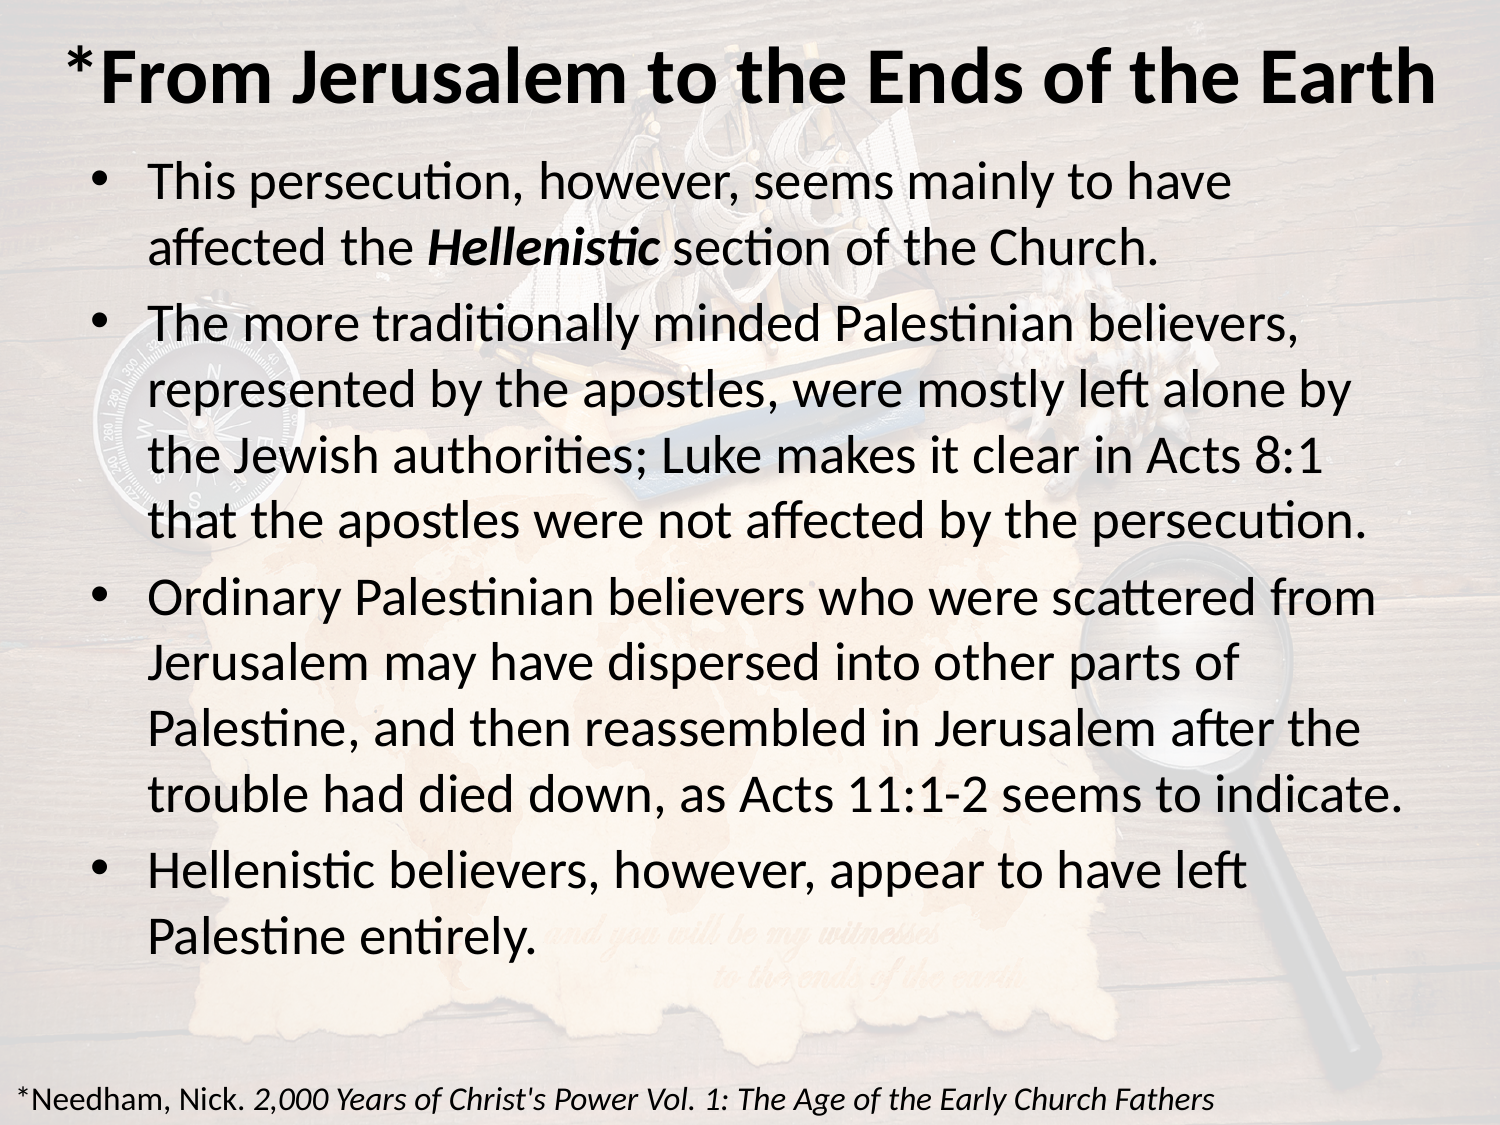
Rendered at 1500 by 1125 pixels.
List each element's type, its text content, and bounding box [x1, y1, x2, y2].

title *From Jerusalem to the Ends of the Earth [0, 4, 1500, 138]
text_box *Needham, Nick. 2,000 Years of Christ's Power Vol. 1: The Age of the Early Church Fathers [0, 1069, 1500, 1125]
list This persecution, however, seems mainly to have affected the Hellenistic section of the Church. The more traditionally minded Palestinian believers, represented by the apostles, were mostly left alone by the Jewish authorities; Luke makes it clear in Acts 8:1 that the apostles were not affected by the persecution. Ordinary Palestinian believers who were scattered from Jerusalem may have dispersed into other parts of Palestine, and then reassembled in Jerusalem after the trouble had died down, as Acts 11:1-2 seems to indicate. Hellenistic believers, however, appear to have left Palestine entirely. [75, 137, 1425, 1063]
